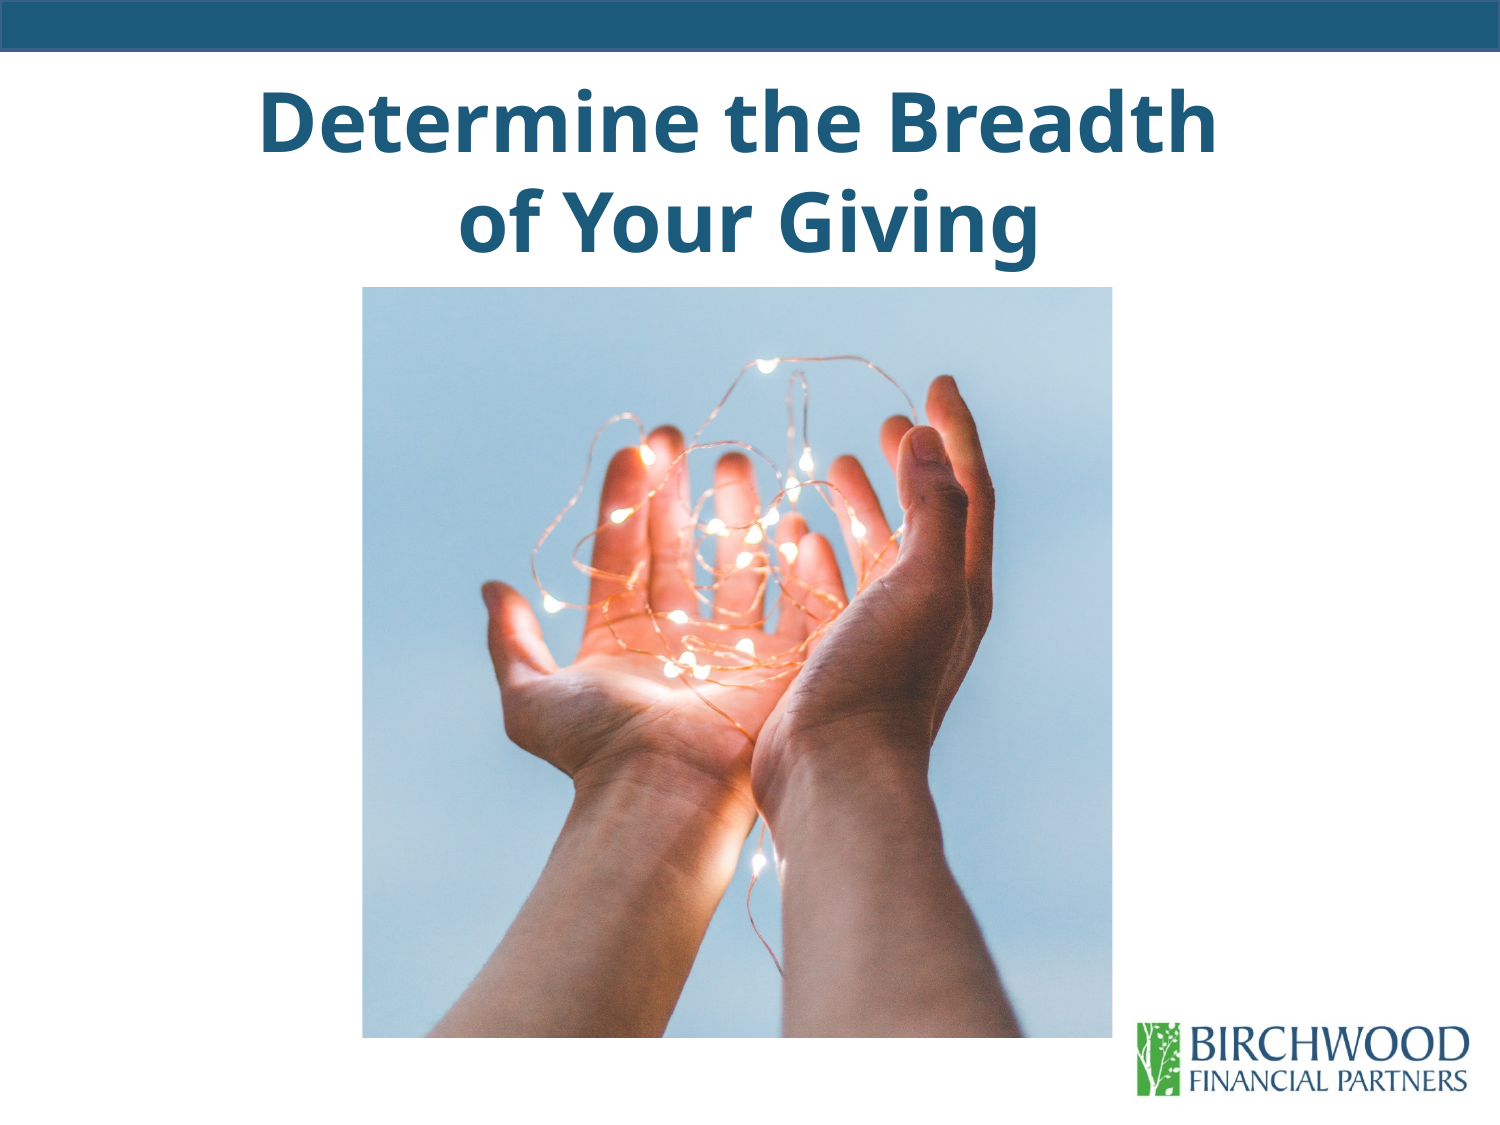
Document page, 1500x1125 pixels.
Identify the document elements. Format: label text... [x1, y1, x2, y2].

title Determine the Breadth of Your Giving [75, 75, 1425, 263]
picture [362, 287, 1488, 1113]
